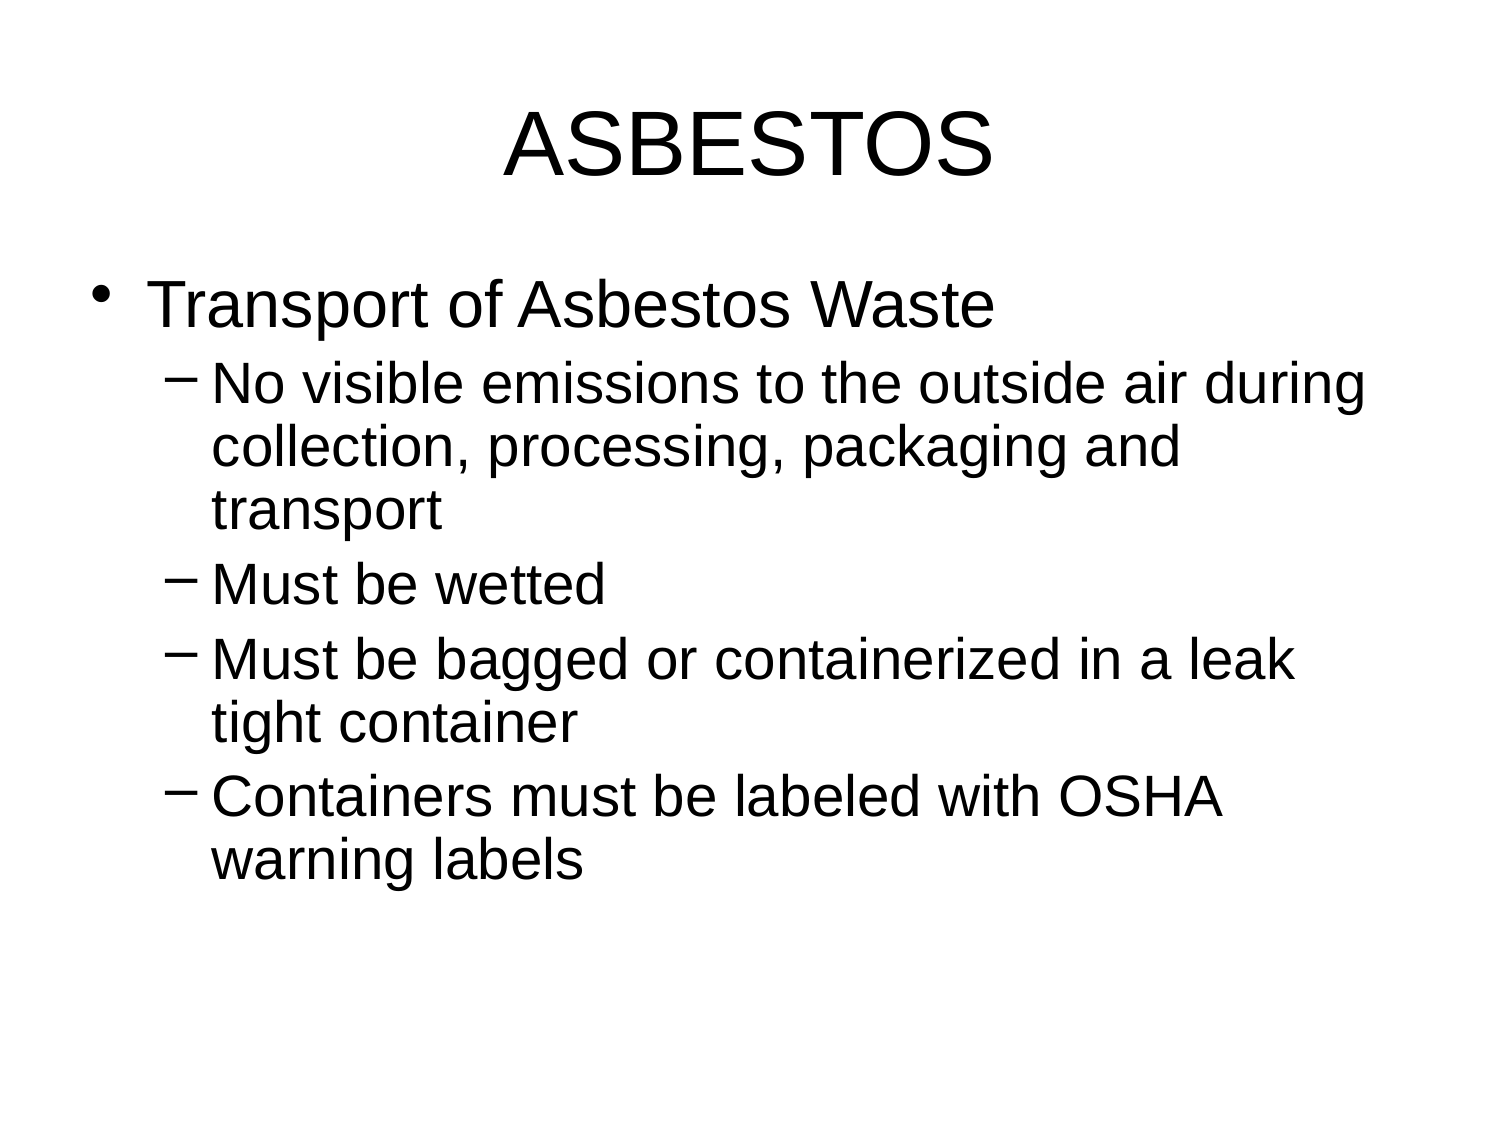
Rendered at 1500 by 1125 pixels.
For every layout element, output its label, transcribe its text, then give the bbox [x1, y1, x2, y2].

list Transport of Asbestos Waste No visible emissions to the outside air during collection, processing, packaging and transport Must be wetted Must be bagged or containerized in a leak tight container Containers must be labeled with OSHA warning labels [74, 262, 1426, 1006]
title ASBESTOS [74, 44, 1426, 233]
